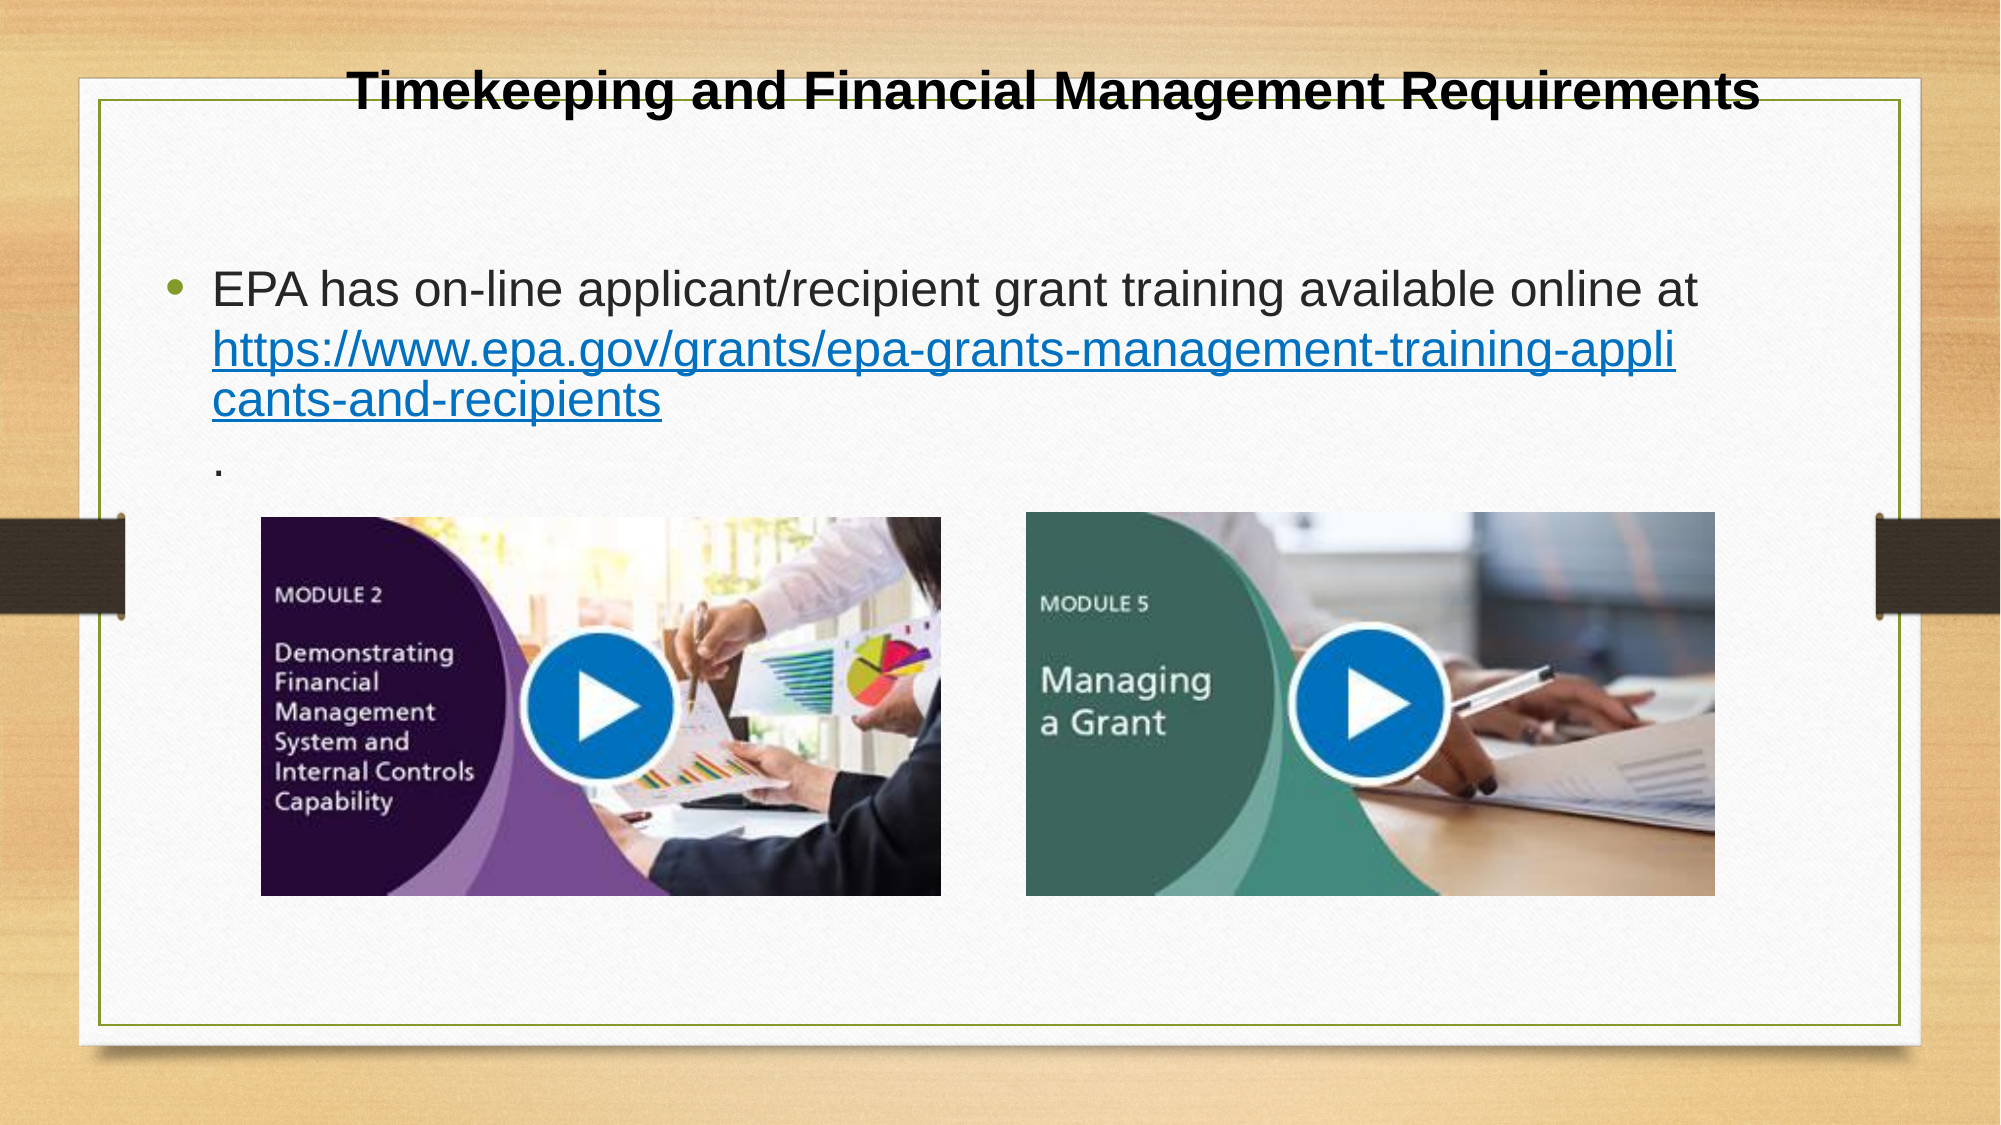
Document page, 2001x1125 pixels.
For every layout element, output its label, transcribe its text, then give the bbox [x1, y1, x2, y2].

picture [0, 0, 2001, 1125]
text_box Timekeeping and Financial Management Requirements [331, 47, 1925, 128]
list EPA has on-line applicant/recipient grant training available online at https://www.epa.gov/grants/epa-grants-management-training-applicants-and-recipients. [150, 248, 1715, 539]
